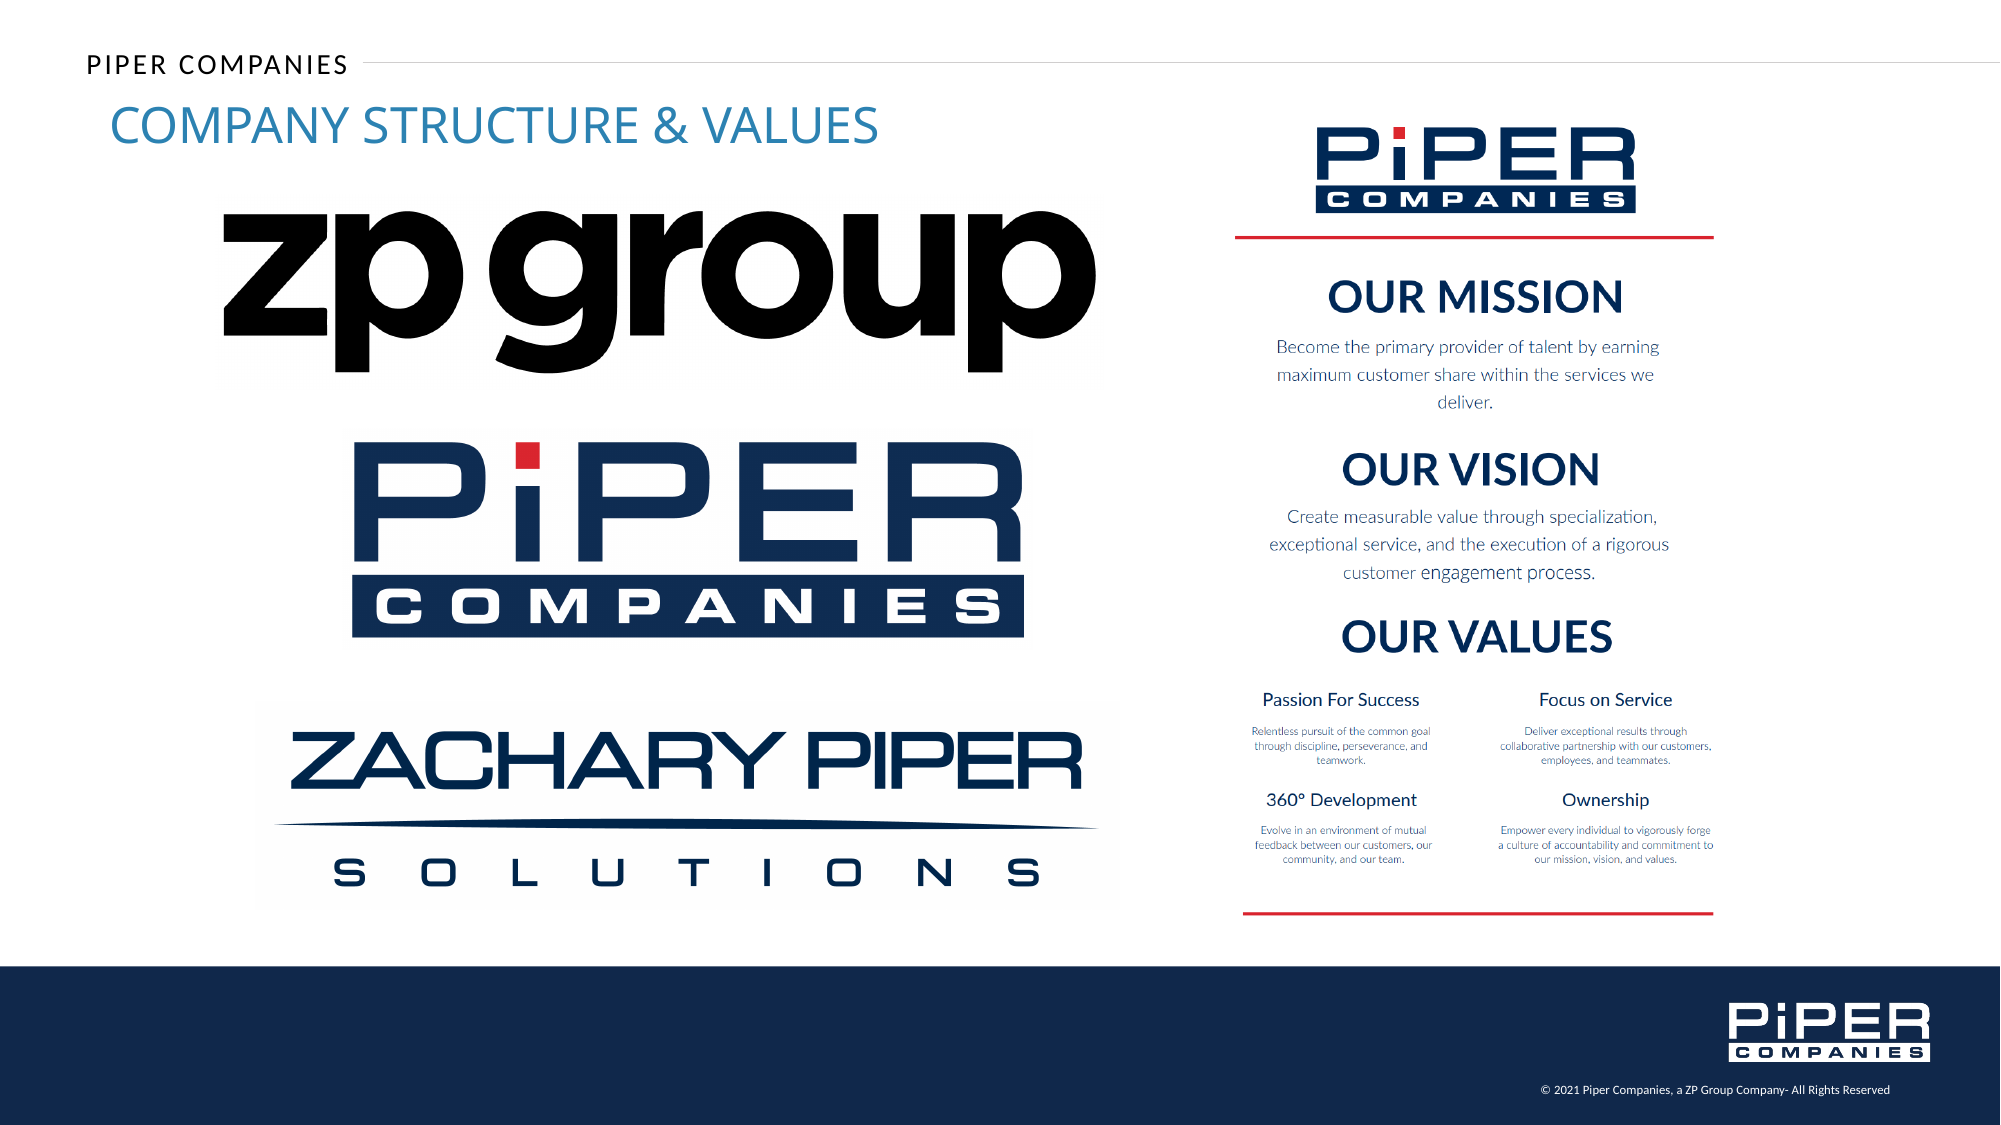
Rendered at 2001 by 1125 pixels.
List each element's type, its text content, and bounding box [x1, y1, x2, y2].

picture [215, 194, 1104, 390]
picture [1725, 998, 1932, 1065]
picture [1209, 111, 1735, 932]
text_box Company Structure & Values [94, 92, 907, 163]
picture [342, 428, 1033, 650]
picture [255, 701, 1120, 910]
